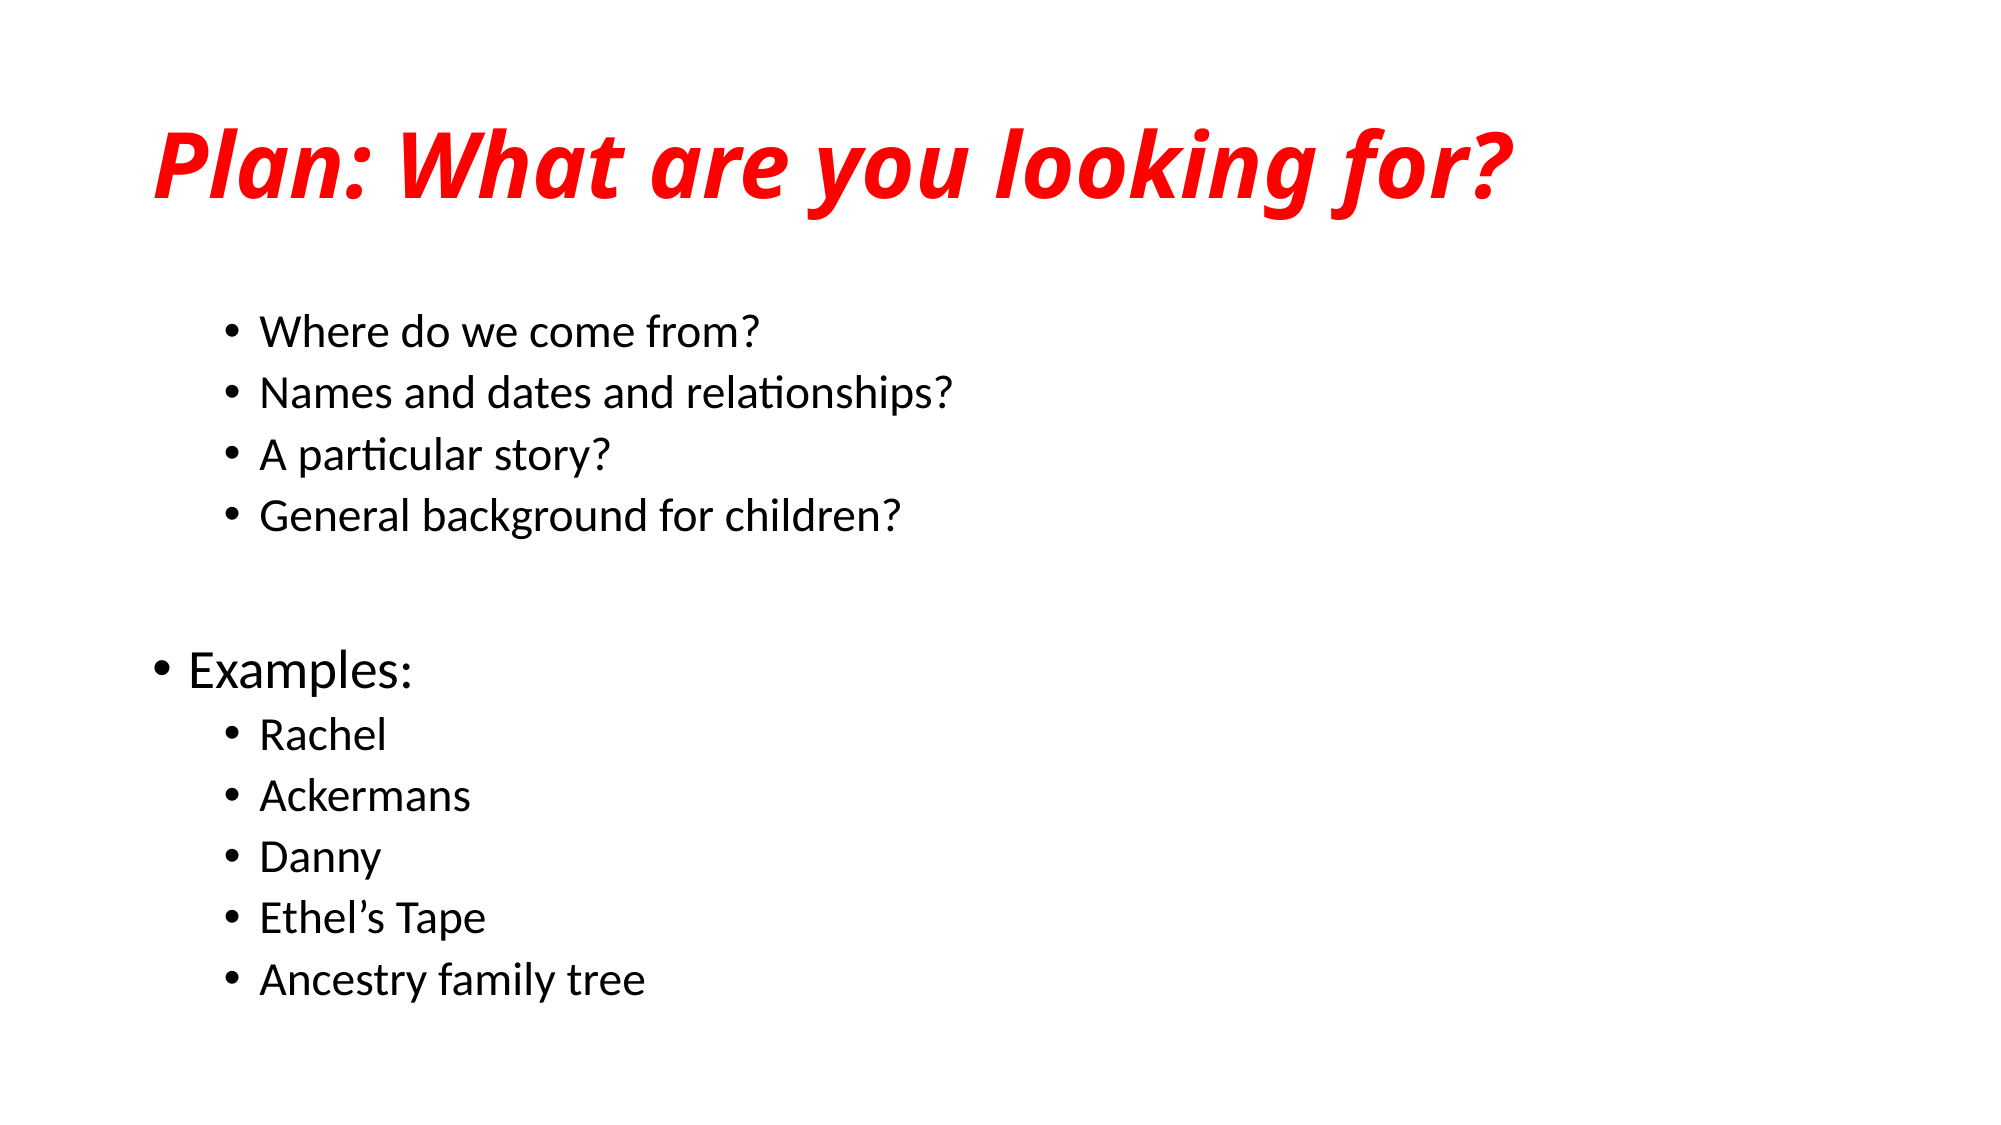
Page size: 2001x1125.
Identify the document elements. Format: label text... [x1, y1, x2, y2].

title Plan: What are you looking for? [137, 59, 1863, 278]
list Where do we come from? Names and dates and relationships? A particular story? General background for children? Examples: Rachel Ackermans Danny Ethel’s Tape Ancestry family tree [137, 299, 1863, 1014]
